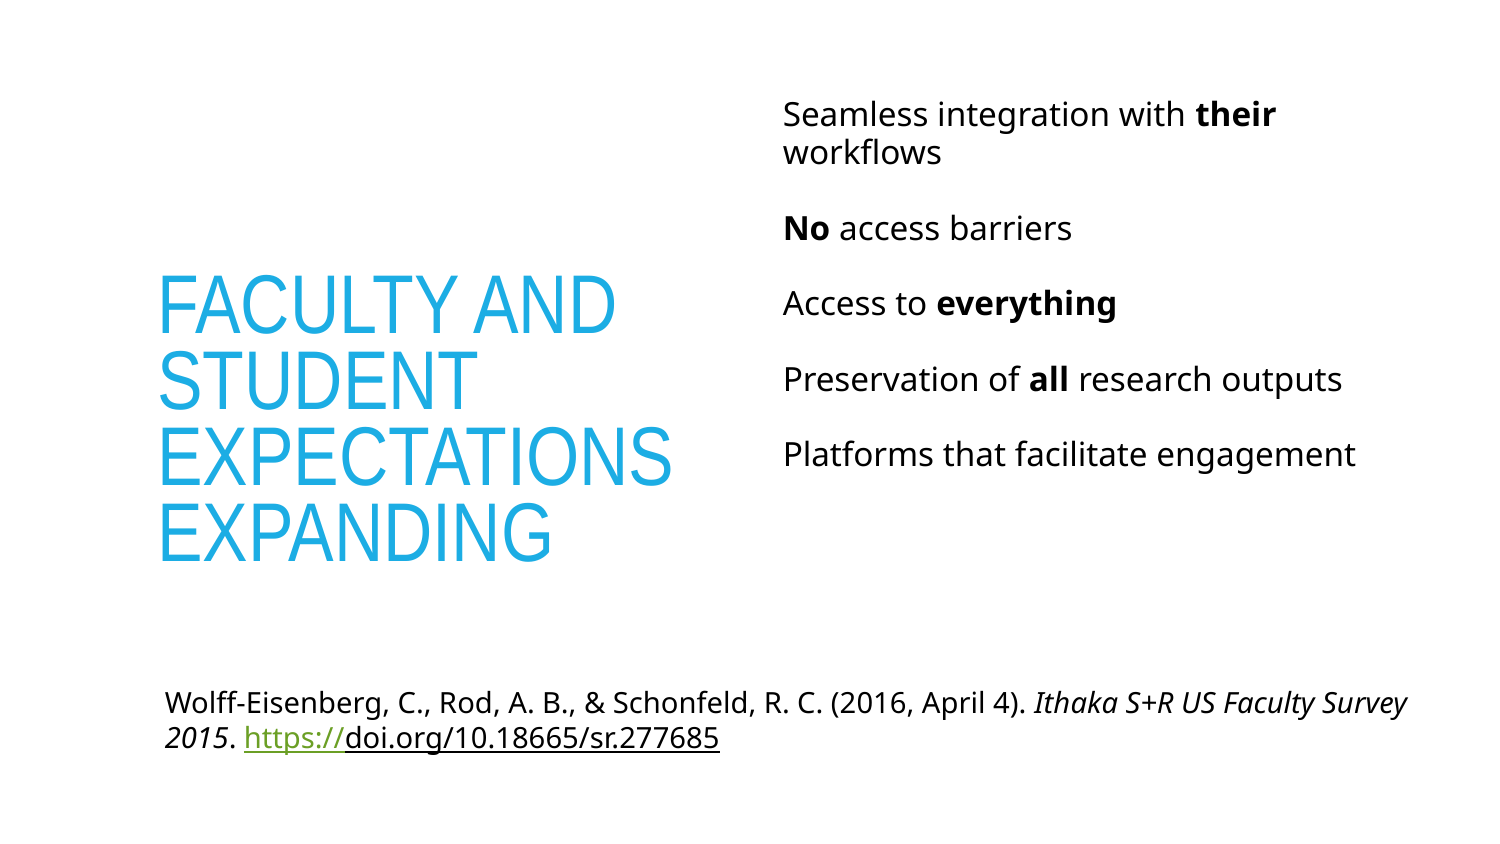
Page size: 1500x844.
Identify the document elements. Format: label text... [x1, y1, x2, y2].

text_box Wolff-Eisenberg, C., Rod, A. B., & Schonfeld, R. C. (2016, April 4). Ithaka S+R US Faculty Survey 2015. https://doi.org/10.18665/sr.277685 [149, 679, 1427, 765]
list Seamless integration with their workflows No access barriers Access to everything Preservation of all research outputs Platforms that facilitate engagement [742, 89, 1427, 679]
list Faculty and student expectations expanding [150, 265, 742, 679]
